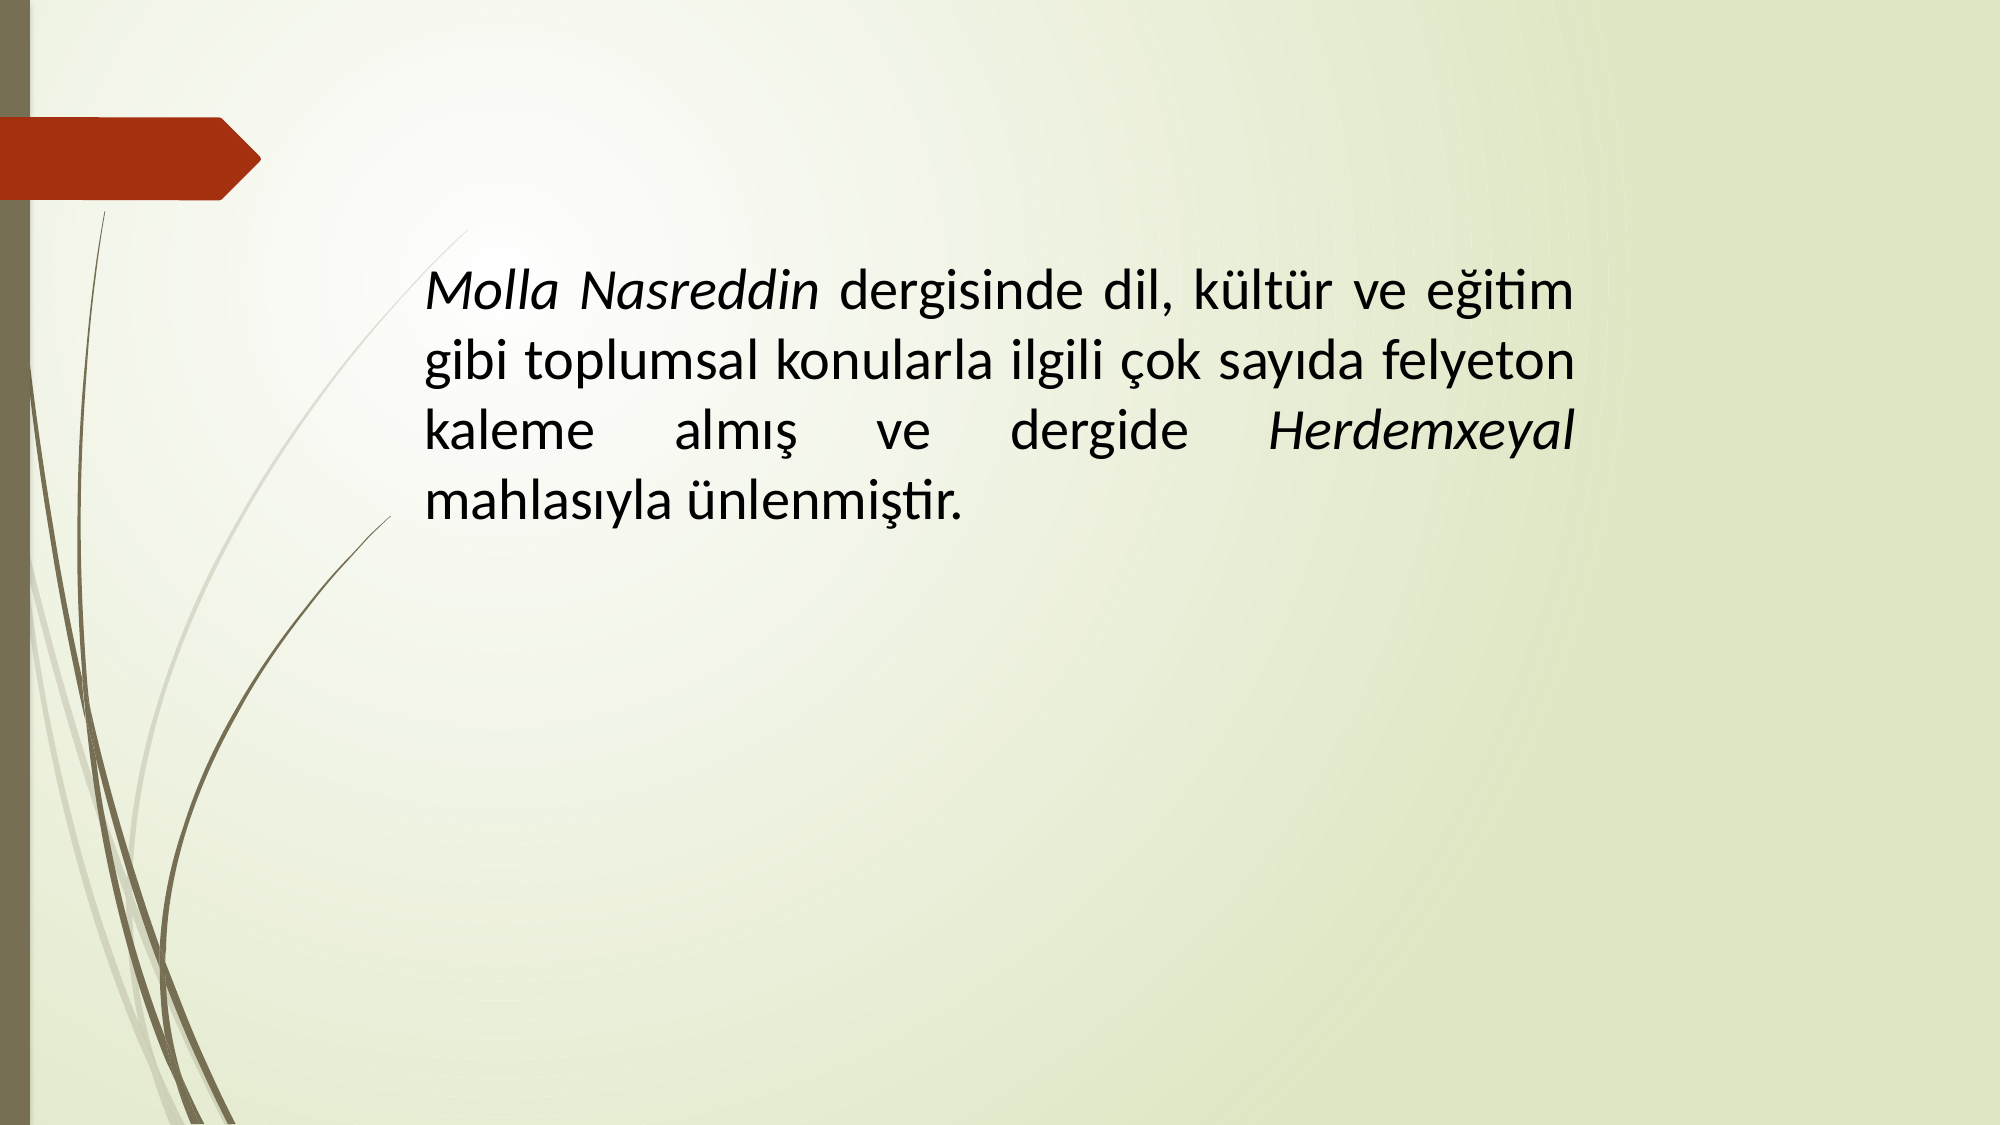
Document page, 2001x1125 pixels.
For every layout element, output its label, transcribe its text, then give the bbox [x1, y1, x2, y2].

text_box Molla Nasreddin dergisinde dil, kültür ve eğitim gibi toplumsal konularla ilgili çok sayıda felyeton kaleme almış ve dergide Herdemxeyal mahlasıyla ünlenmiştir. [409, 243, 1591, 539]
